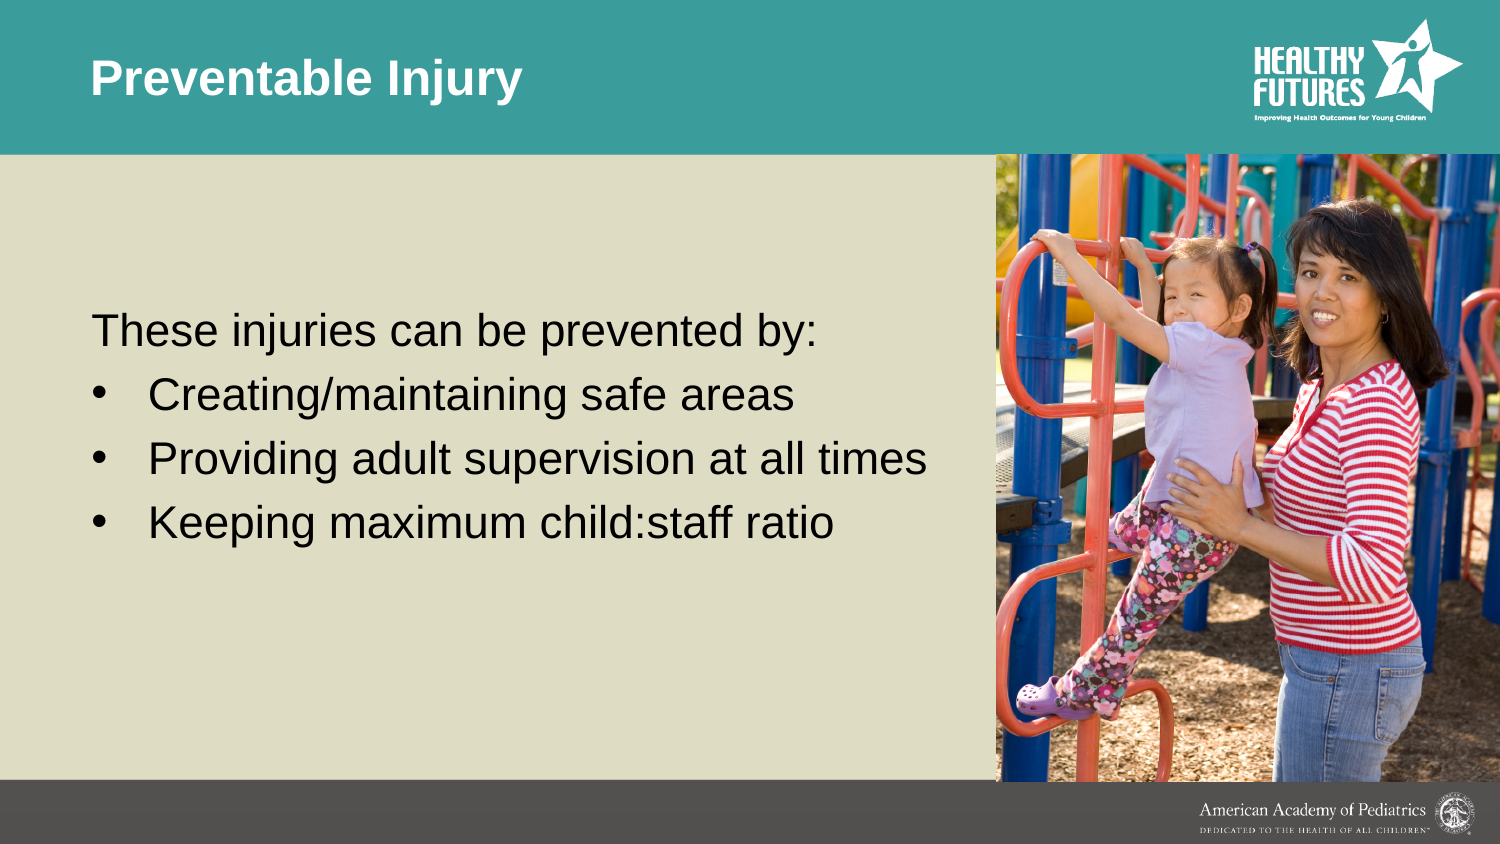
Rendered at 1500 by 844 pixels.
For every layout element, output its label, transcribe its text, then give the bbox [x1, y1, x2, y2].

title Preventable Injury [75, 9, 1188, 141]
picture [0, 0, 1500, 844]
list These injuries can be prevented by: Creating/maintaining safe areas Providing adult supervision at all times Keeping maximum child:staff ratio [76, 292, 990, 643]
